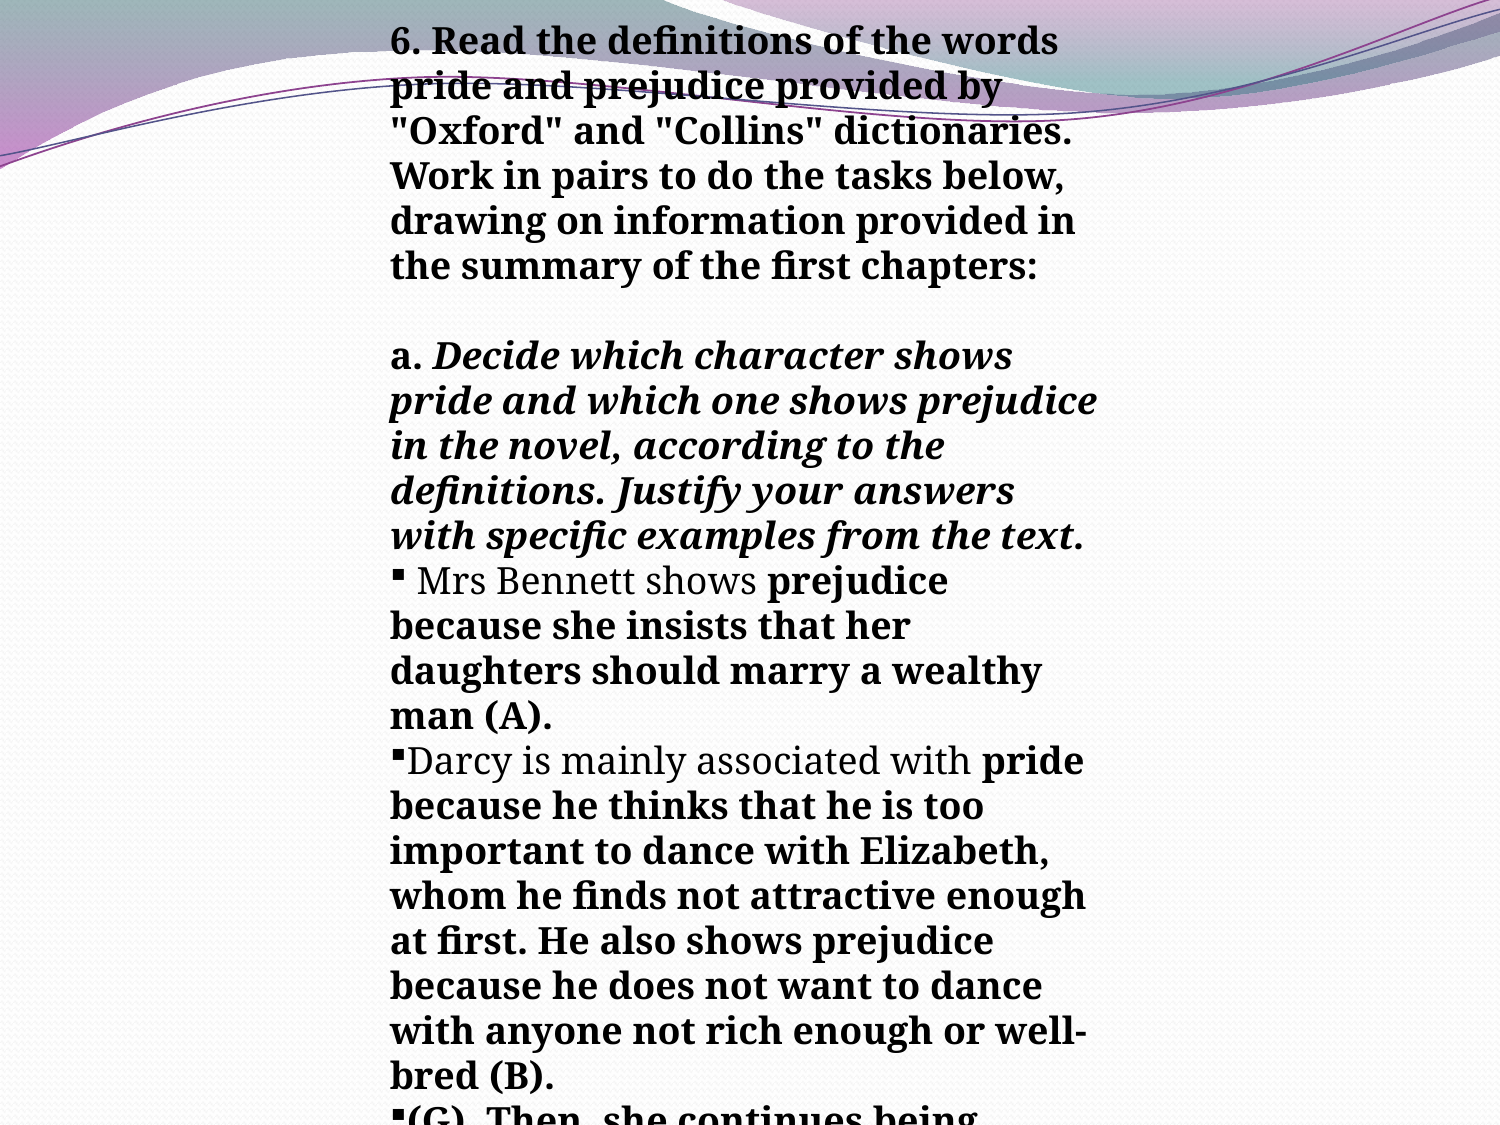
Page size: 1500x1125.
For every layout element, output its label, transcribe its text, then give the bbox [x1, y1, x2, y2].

text_box 6. Read the definitions of the words pride and prejudice provided by "Oxford" and "Collins" dictionaries. Work in pairs to do the tasks below, drawing on information provided in the summary of the first chapters: a. Decide which character shows pride and which one shows prejudice in the novel, according to the definitions. Justify your answers with specific examples from the text. Mrs Bennett shows prejudice because she insists that her daughters should marry a wealthy man (A). Darcy is mainly associated with pride because he thinks that he is too important to dance with Elizabeth, whom he finds not attractive enough at first. He also shows prejudice because he does not want to dance with anyone not rich enough or well-bred (B). (G). Then, she continues being prejudiced against him and refuses to acknowledge his feelings for [374, 9, 1125, 1125]
